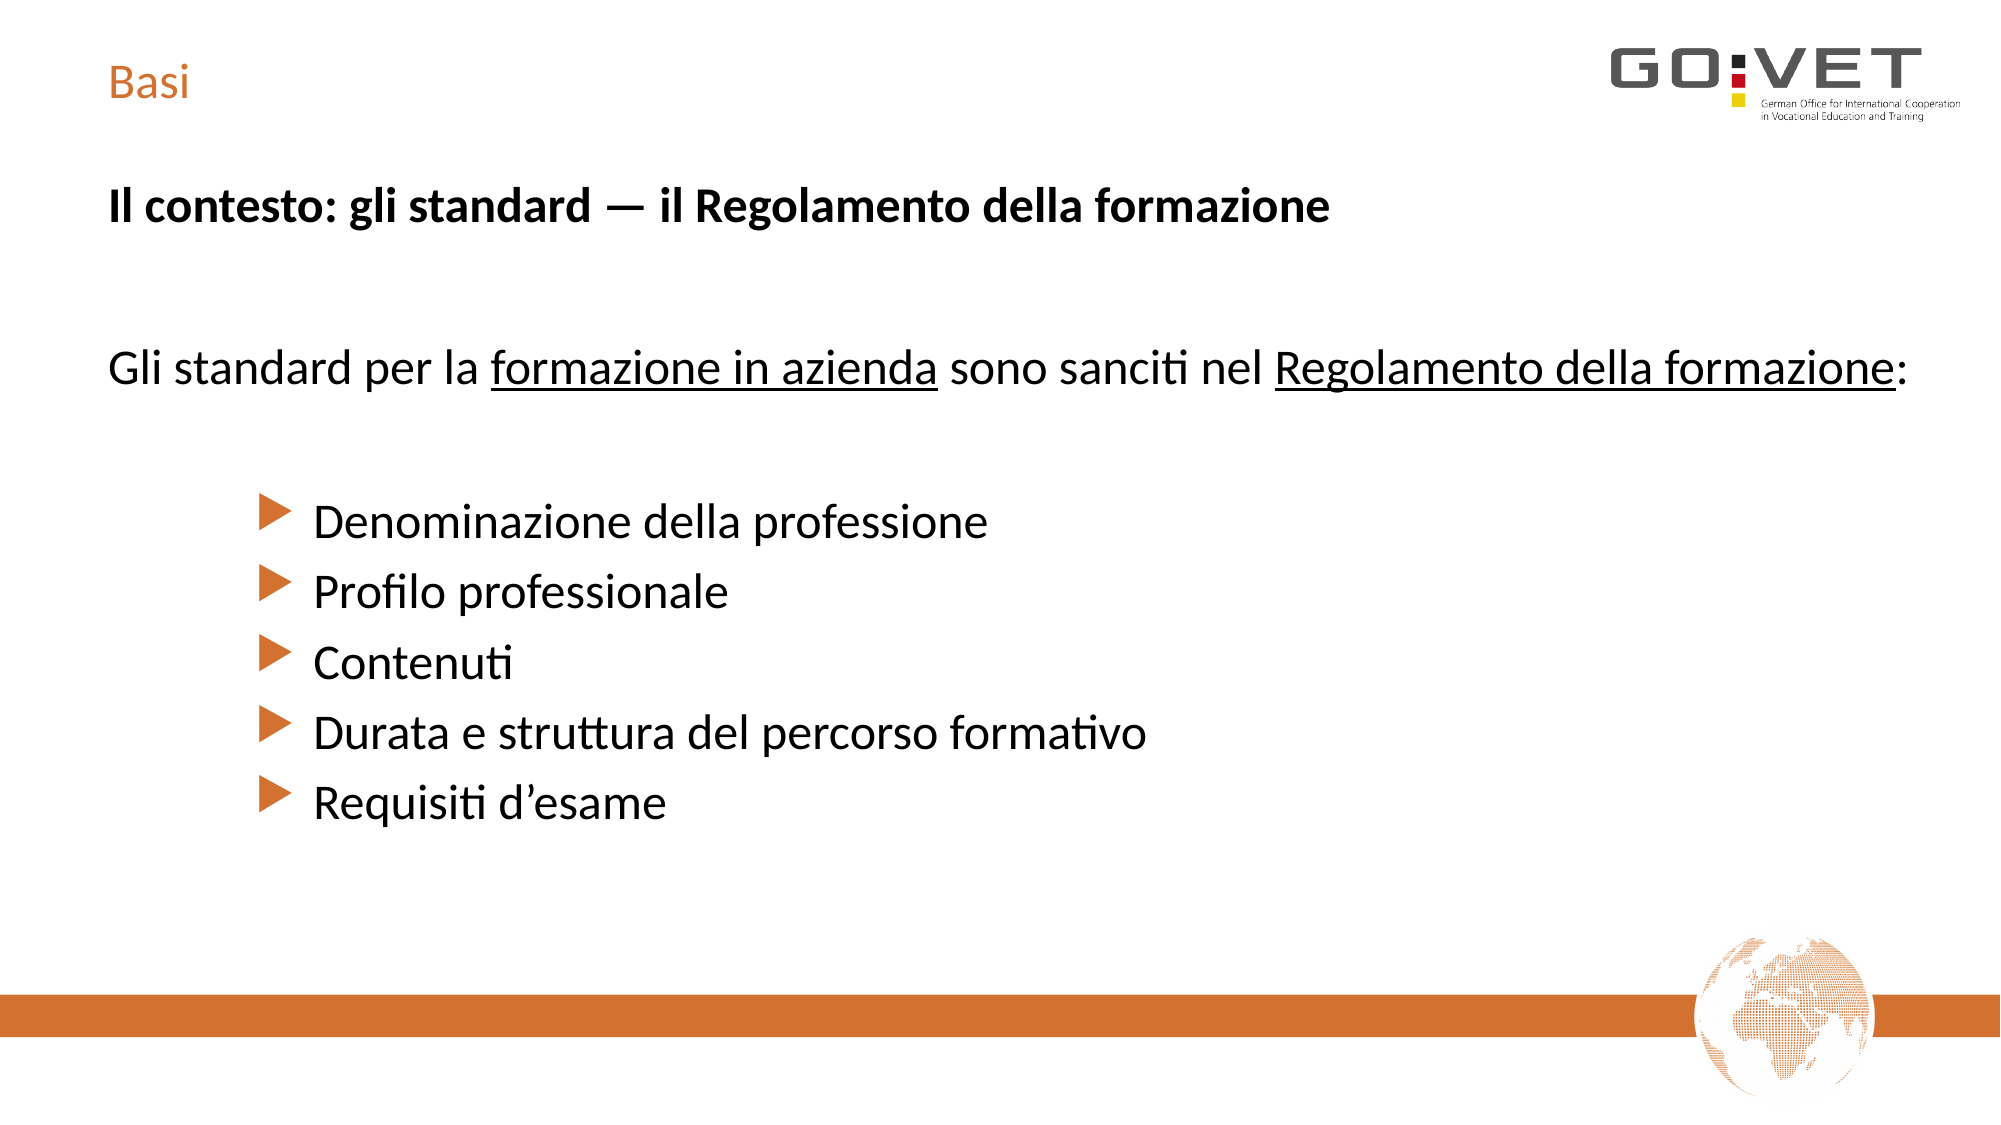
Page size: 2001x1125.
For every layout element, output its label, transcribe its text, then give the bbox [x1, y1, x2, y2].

title Basi [108, 48, 1585, 122]
picture [1611, 48, 1960, 122]
list Il contesto: gli standard — il Regolamento della formazione Gli standard per la formazione in azienda sono sanciti nel Regolamento della formazione: Denominazione della professione Profilo professionale Contenuti Durata e struttura del percorso formativo Requisiti d’esame [108, 172, 1922, 929]
picture [1694, 929, 1875, 1107]
